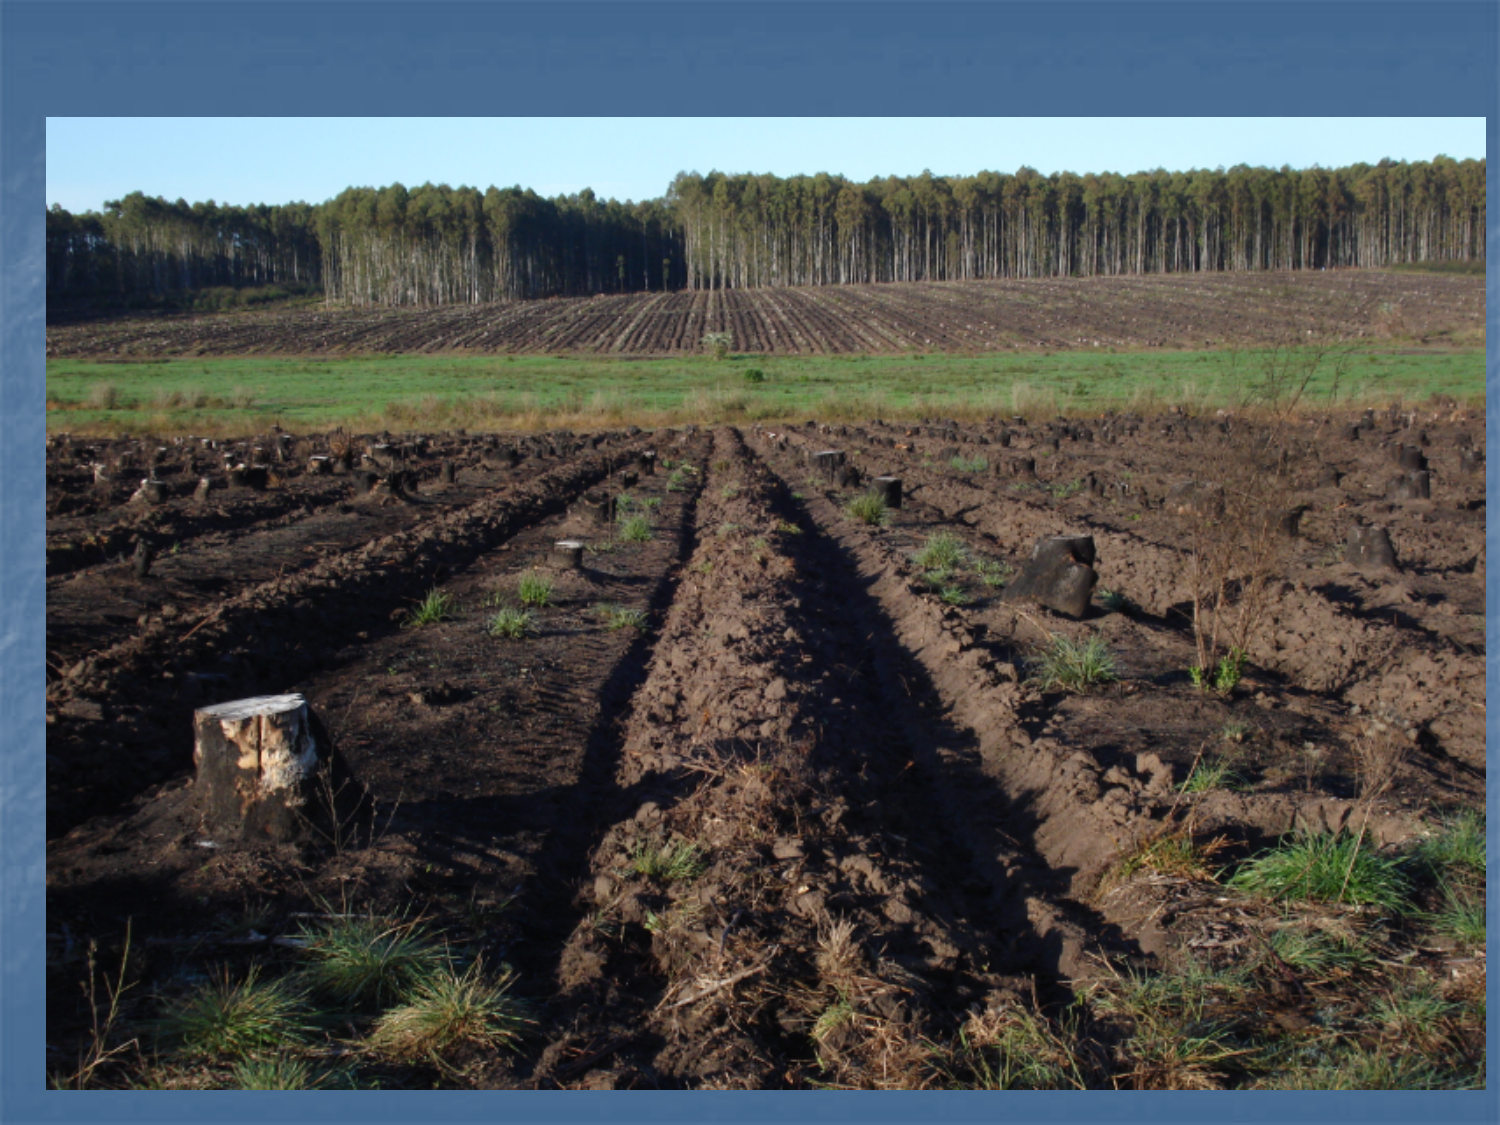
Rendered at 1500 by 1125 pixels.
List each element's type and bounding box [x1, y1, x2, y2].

picture [46, 116, 1486, 1090]
